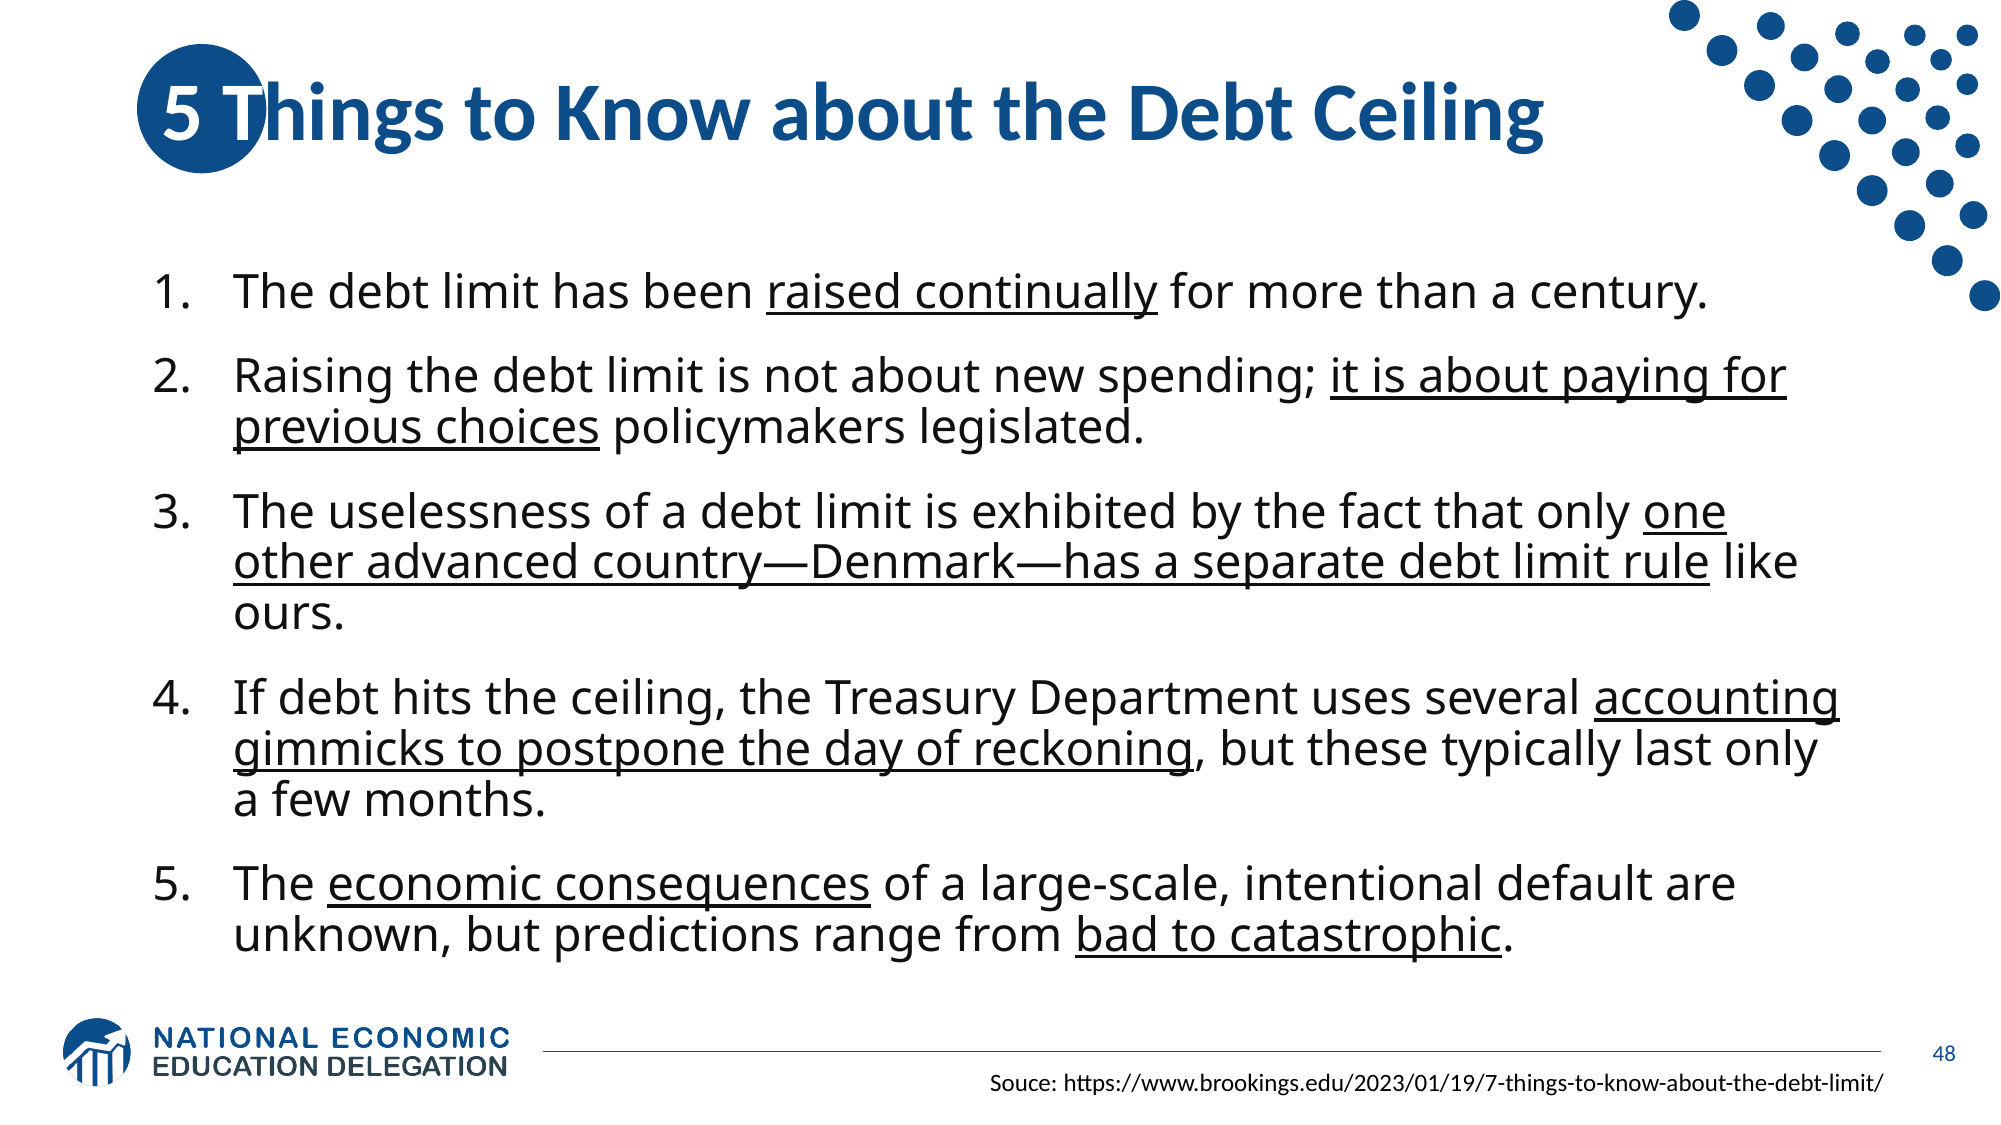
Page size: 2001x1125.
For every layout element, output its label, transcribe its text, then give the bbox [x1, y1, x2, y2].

title 5 Things to Know about the Debt Ceiling [146, 5, 1872, 223]
slide_number 48 [1521, 1022, 1972, 1082]
list The debt limit has been raised continually for more than a century. Raising the debt limit is not about new spending; it is about paying for previous choices policymakers legislated. The uselessness of a debt limit is exhibited by the fact that only one other advanced country—Denmark—has a separate debt limit rule like ours. If debt hits the ceiling, the Treasury Department uses several accounting gimmicks to postpone the day of reckoning, but these typically last only a few months. The economic consequences of a large-scale, intentional default are unknown, but predictions range from bad to catastrophic. [137, 257, 1863, 972]
picture [55, 1013, 520, 1091]
text_box Souce: https://www.brookings.edu/2023/01/19/7-things-to-know-about-the-debt-limit/ [975, 1059, 1901, 1104]
